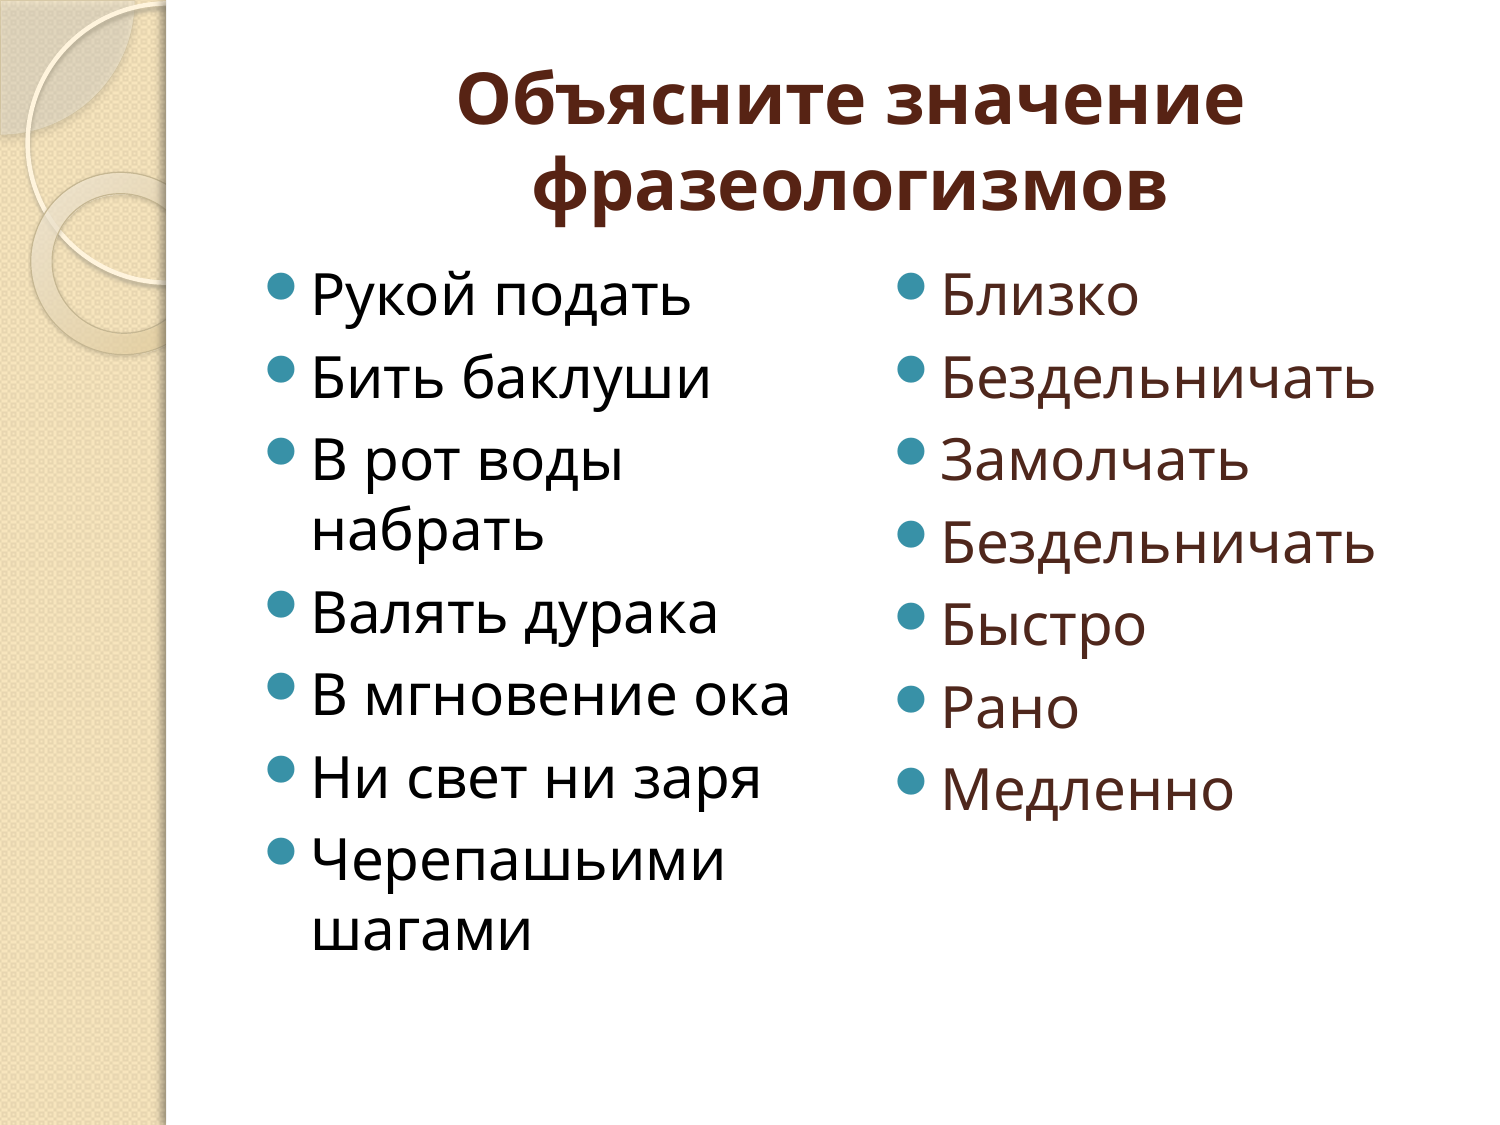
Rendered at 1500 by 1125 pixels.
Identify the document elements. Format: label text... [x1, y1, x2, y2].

list Рукой подать Бить баклуши В рот воды набрать Валять дурака В мгновение ока Ни свет ни заря Черепашьими шагами [235, 249, 836, 1015]
list Близко Бездельничать Замолчать Бездельничать Быстро Рано Медленно [865, 249, 1466, 1015]
title Объясните значение фразеологизмов [235, 45, 1466, 233]
